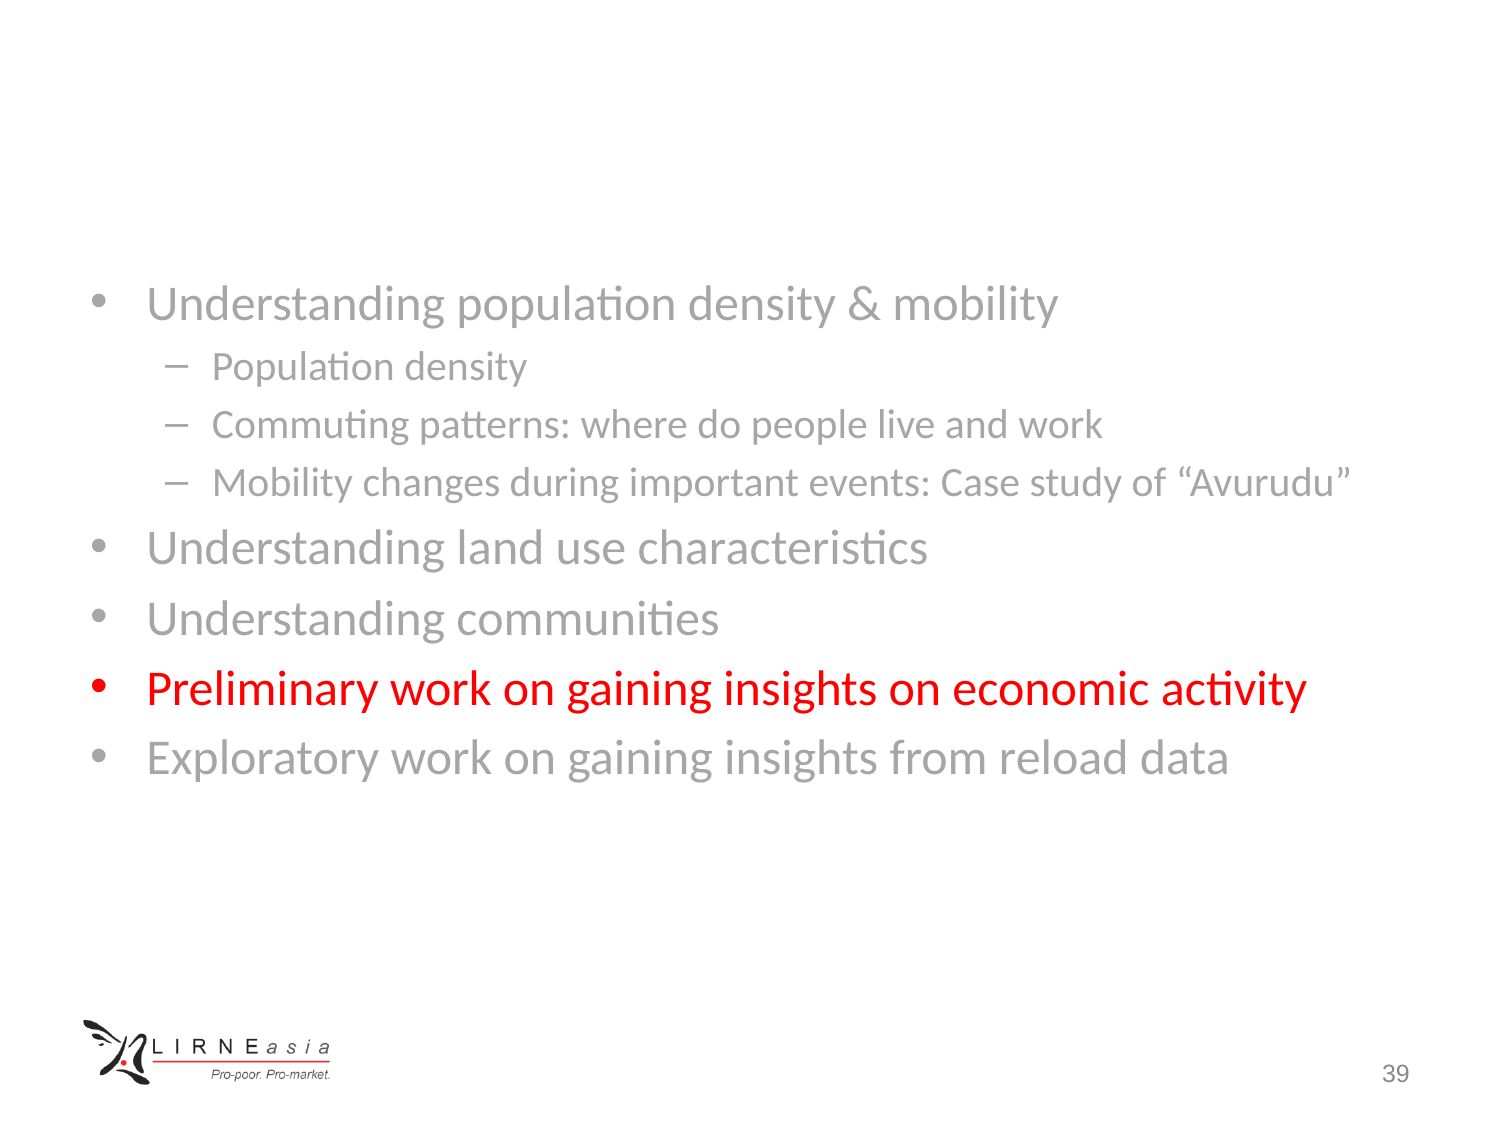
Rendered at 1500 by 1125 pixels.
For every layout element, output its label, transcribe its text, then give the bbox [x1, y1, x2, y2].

slide_number 39 [1074, 1042, 1425, 1103]
list Understanding population density & mobility Population density Commuting patterns: where do people live and work Mobility changes during important events: Case study of “Avurudu” Understanding land use characteristics Understanding communities Preliminary work on gaining insights on economic activity Exploratory work on gaining insights from reload data [74, 262, 1426, 1006]
picture [75, 1012, 338, 1091]
